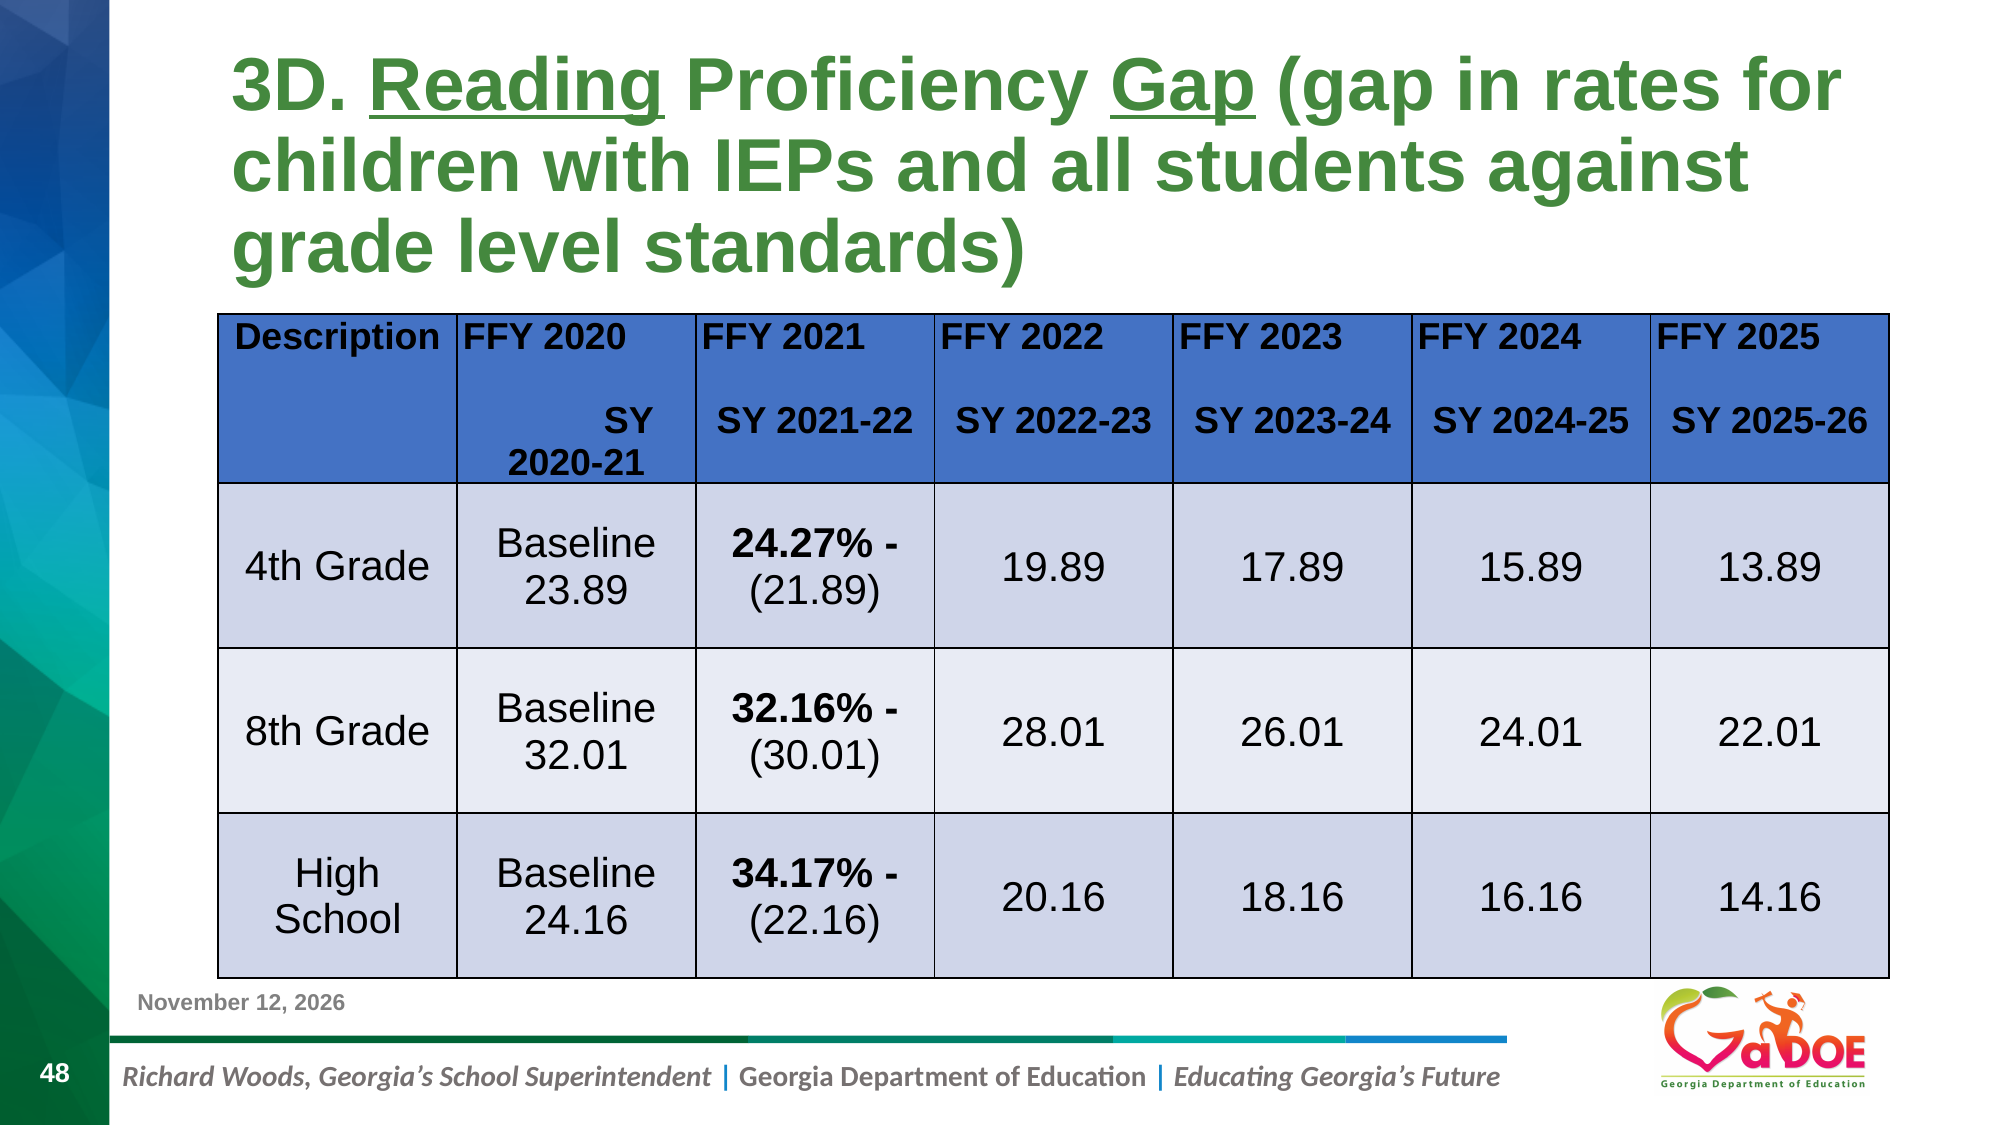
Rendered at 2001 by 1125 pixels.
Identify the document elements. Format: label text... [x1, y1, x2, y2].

table_cell 20.16 [935, 814, 1172, 977]
table_cell 13.89 [1651, 484, 1888, 647]
picture [1654, 979, 1870, 1096]
table_cell 4th Grade [219, 484, 456, 647]
table_cell 19.89 [935, 484, 1172, 647]
table_header FFY 2021 SY 2021-22 [697, 315, 934, 482]
table_cell 15.89 [1413, 484, 1650, 647]
table_cell 18.16 [1174, 814, 1411, 977]
table_cell 22.01 [1651, 649, 1888, 812]
table_cell Baseline 24.16 [458, 814, 695, 977]
table_cell 14.16 [1651, 814, 1888, 977]
table_header Description [219, 315, 456, 482]
table_cell 34.17% - (22.16) [697, 814, 934, 977]
table_cell 32.16% - (30.01) [697, 649, 934, 812]
table_cell 28.01 [935, 649, 1172, 812]
table_cell 24.27% - (21.89) [697, 484, 934, 647]
table_header FFY 2023 SY 2023-24 [1174, 315, 1411, 482]
table_cell 17.89 [1174, 484, 1411, 647]
table_header FFY 2020 SY 2020-21 [458, 315, 695, 482]
table_cell 26.01 [1174, 649, 1411, 812]
table_header FFY 2025 SY 2025-26 [1651, 315, 1888, 482]
table_cell 24.01 [1413, 649, 1650, 812]
table_cell 8th Grade [219, 649, 456, 812]
table_header FFY 2024 SY 2024-25 [1413, 315, 1650, 482]
table_cell 16.16 [1413, 814, 1650, 977]
table_cell Baseline 32.01 [458, 649, 695, 812]
table_header FFY 2022 SY 2022-23 [935, 315, 1172, 482]
title 3D. Reading Proficiency Gap (gap in rates for children with IEPs and all students against grade level standards) [216, 58, 1942, 277]
picture [0, 0, 110, 1125]
table_cell Baseline 23.89 [458, 484, 695, 647]
table_cell High School [219, 814, 456, 977]
